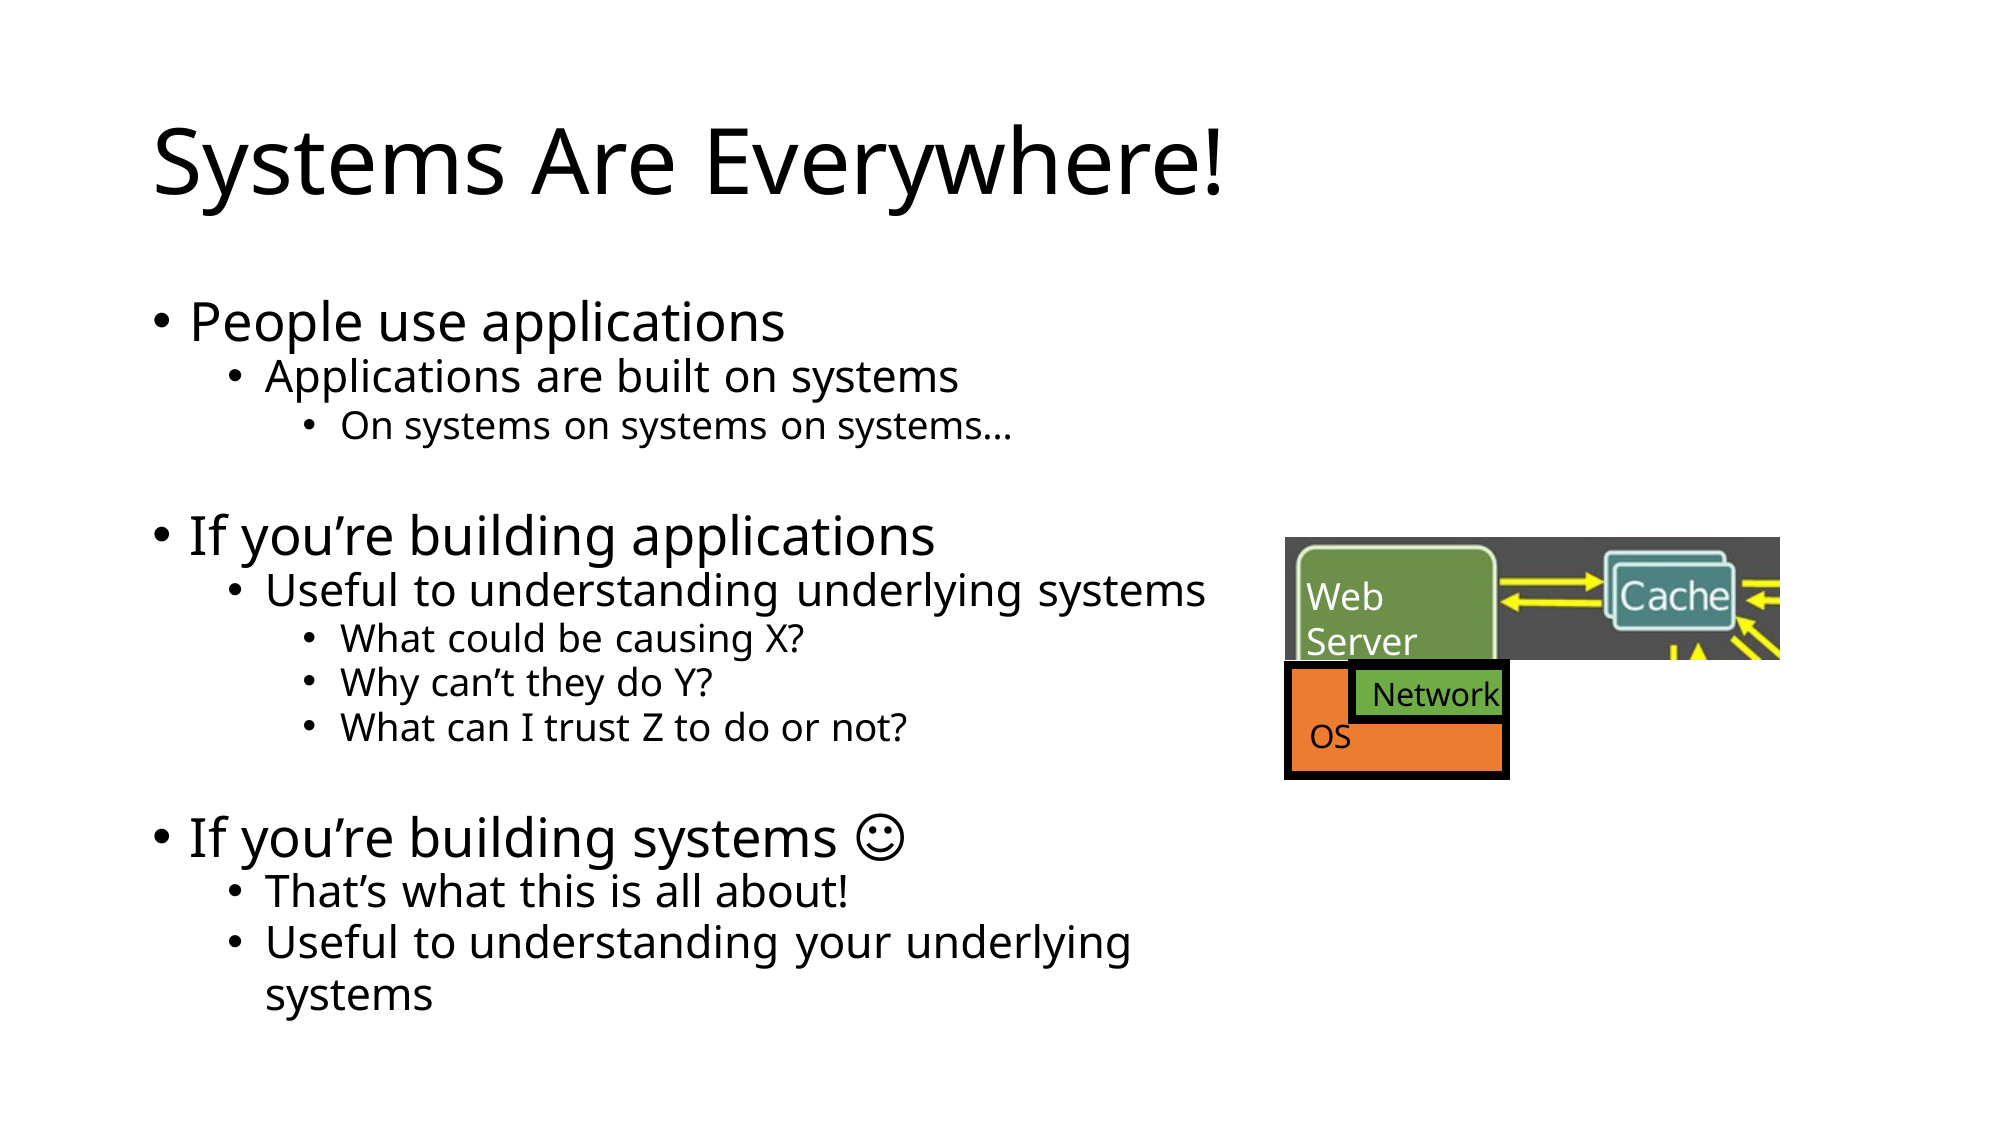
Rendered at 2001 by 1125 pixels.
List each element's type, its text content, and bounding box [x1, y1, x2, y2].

text_box If you’re building applications Useful to understanding underlying systems What could be causing X? Why can’t they do Y? What can I trust Z to do or not? [150, 501, 1225, 749]
title Systems Are Everywhere! [150, 99, 1689, 291]
text_box People use applications Applications are built on systems On systems on systems on systems… [150, 287, 1150, 447]
table_header [1292, 669, 1348, 719]
text_box If you’re building systems ☺ That’s what this is all about! Useful to understanding your underlying systems [150, 803, 1304, 1019]
table_header Network [1356, 670, 1502, 715]
table_cell OS [1292, 719, 1502, 771]
picture [1285, 537, 1780, 660]
